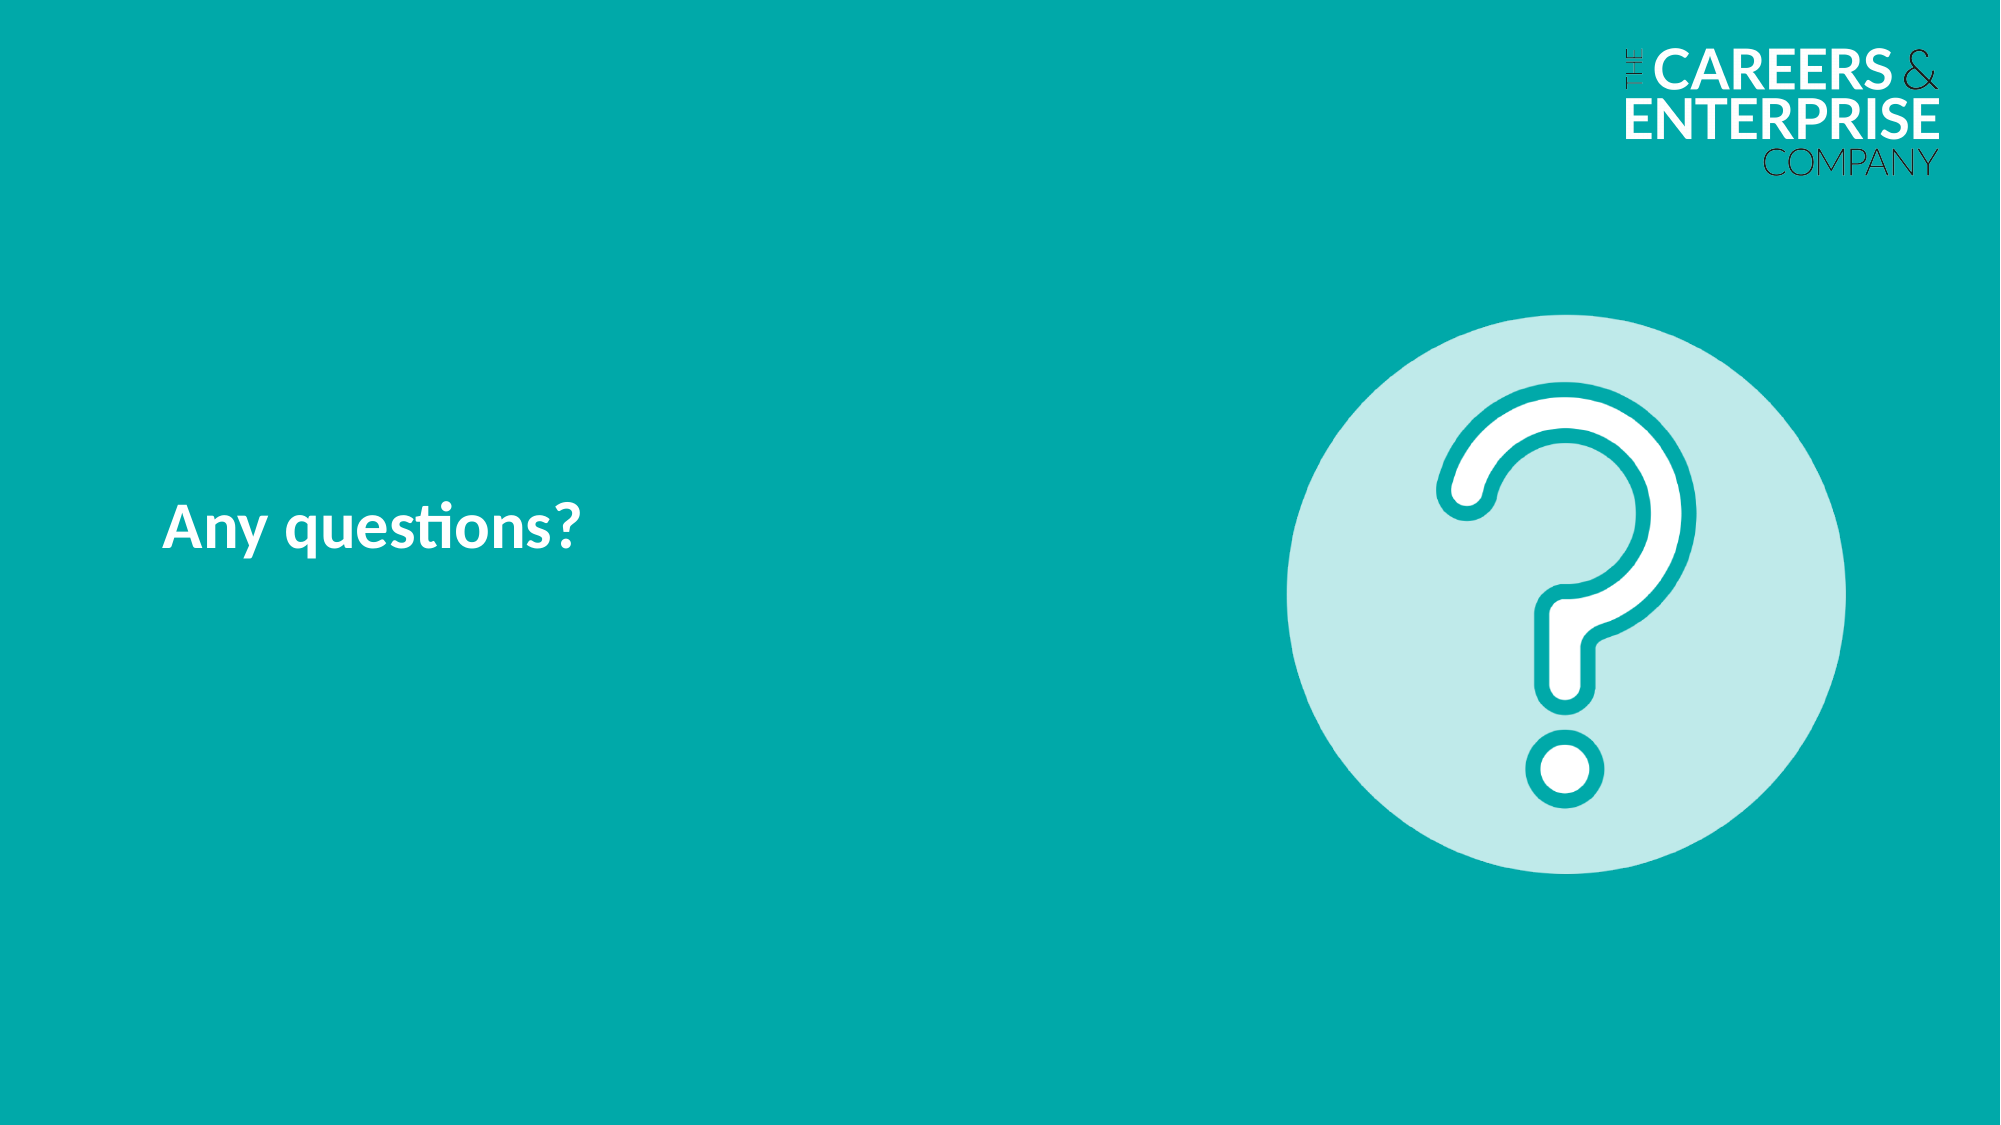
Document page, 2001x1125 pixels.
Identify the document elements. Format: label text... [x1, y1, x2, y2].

text_box Any questions? [148, 474, 1203, 569]
picture [1626, 48, 1939, 176]
picture [1265, 293, 1867, 895]
